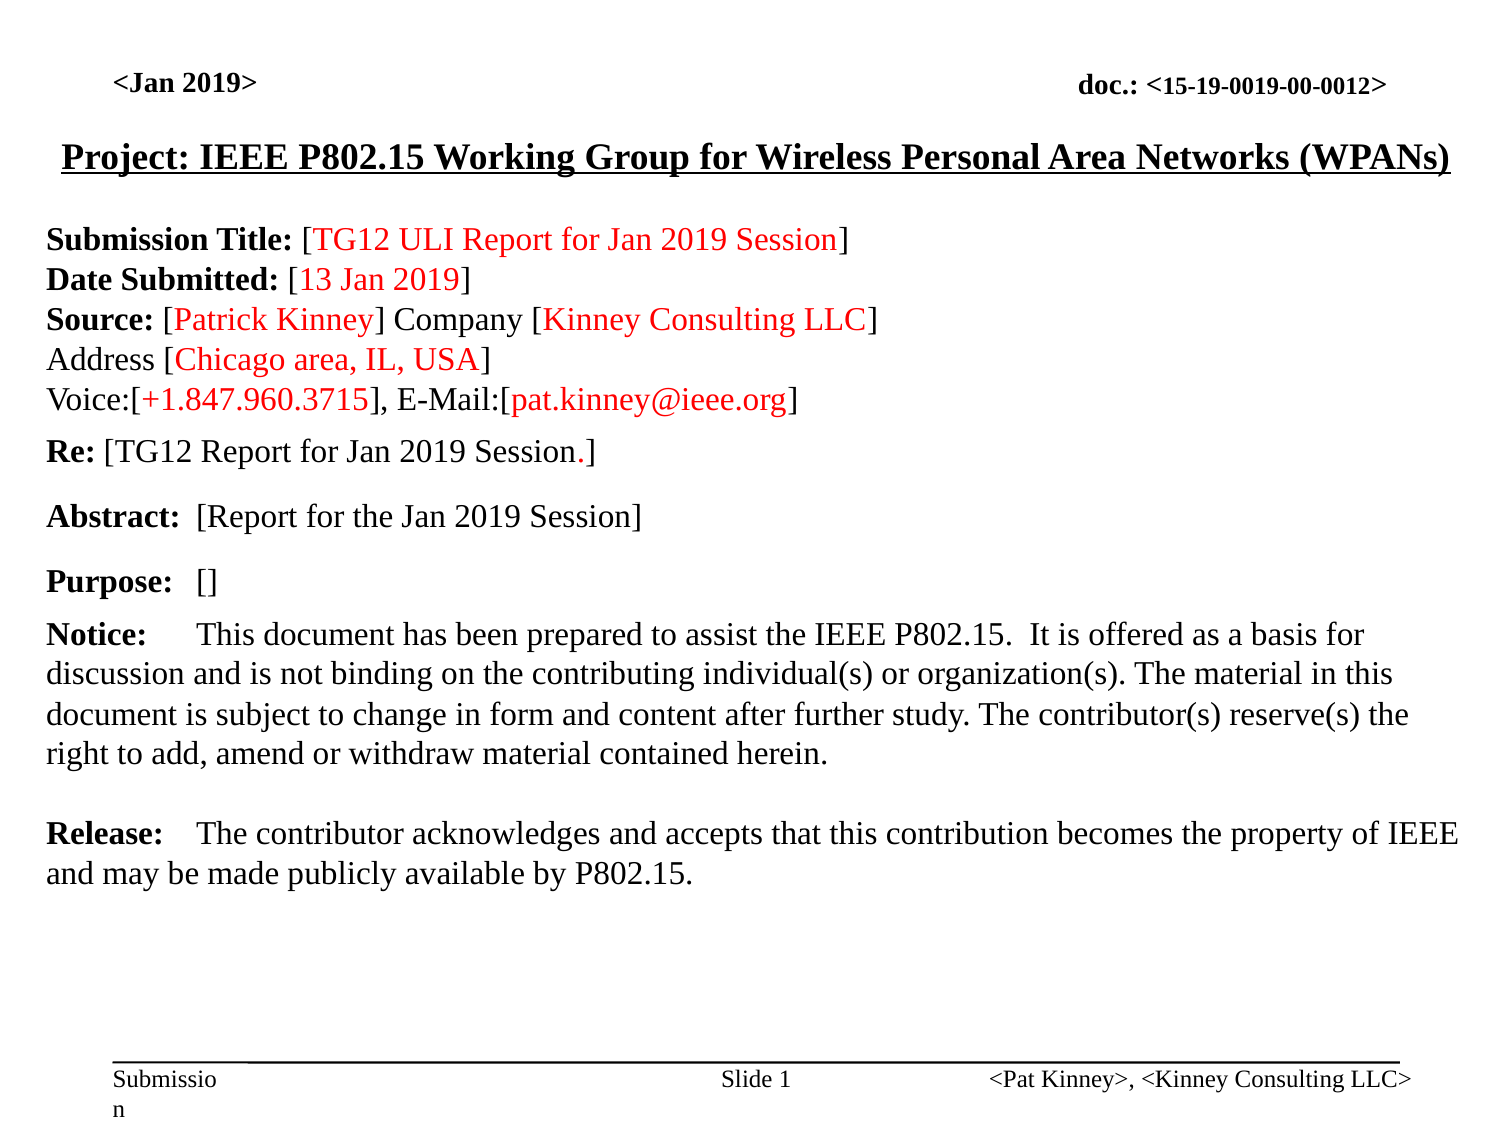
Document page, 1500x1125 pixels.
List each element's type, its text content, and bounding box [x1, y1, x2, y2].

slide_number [112, 62, 376, 99]
text_box Project: IEEE P802.15 Working Group for Wireless Personal Area Networks (WPANs) Submission Title: [TG12 ULI Report for Jan 2019 Session] Date Submitted: [13 Jan 2019] Source: [Patrick Kinney] Company [Kinney Consulting LLC] Address [Chicago area, IL, USA] Voice:[+1.847.960.3715], E-Mail:[pat.kinney@ieee.org] Re: [TG12 Report for Jan 2019 Session.] Abstract: [Report for the Jan 2019 Session] Purpose: [] Notice: This document has been prepared to assist the IEEE P802.15. It is offered as a basis for discussion and is not binding on the contributing individual(s) or organization(s). The material in this document is subject to change in form and content after further study. The contributor(s) reserve(s) the right to add, amend or withdraw material contained herein. Release: The contributor acknowledges and accepts that this contribution becomes the property of IEEE and may be made publicly available by P802.15. [31, 124, 1482, 899]
slide_number Slide 1 [712, 1061, 800, 1093]
footer <Pat Kinney>, <Kinney Consulting LLC> [899, 1061, 1413, 1093]
